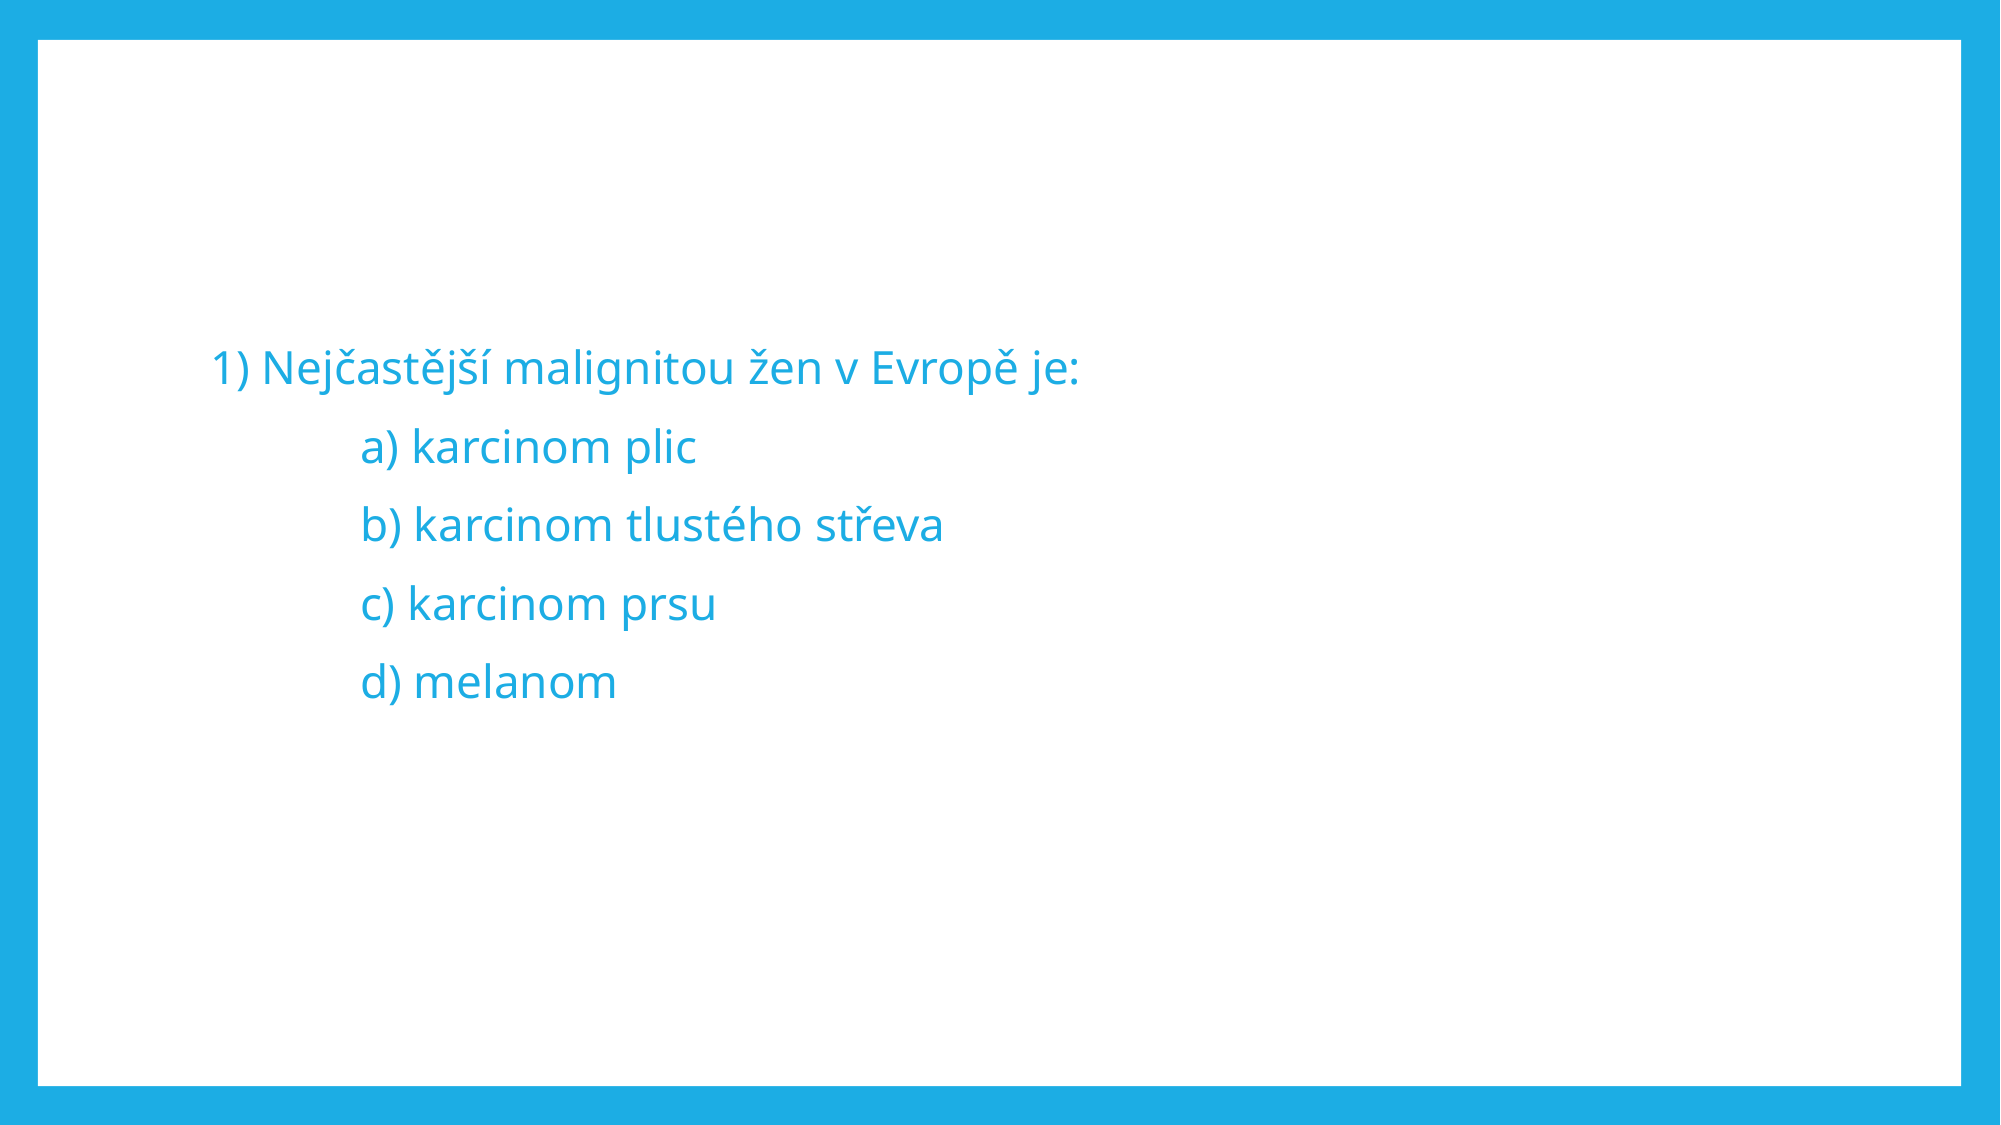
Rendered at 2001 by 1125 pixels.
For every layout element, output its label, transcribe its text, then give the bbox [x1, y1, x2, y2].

list 1) Nejčastější malignitou žen v Evropě je: a) karcinom plic b) karcinom tlustého střeva c) karcinom prsu d) melanom [187, 337, 1808, 1000]
